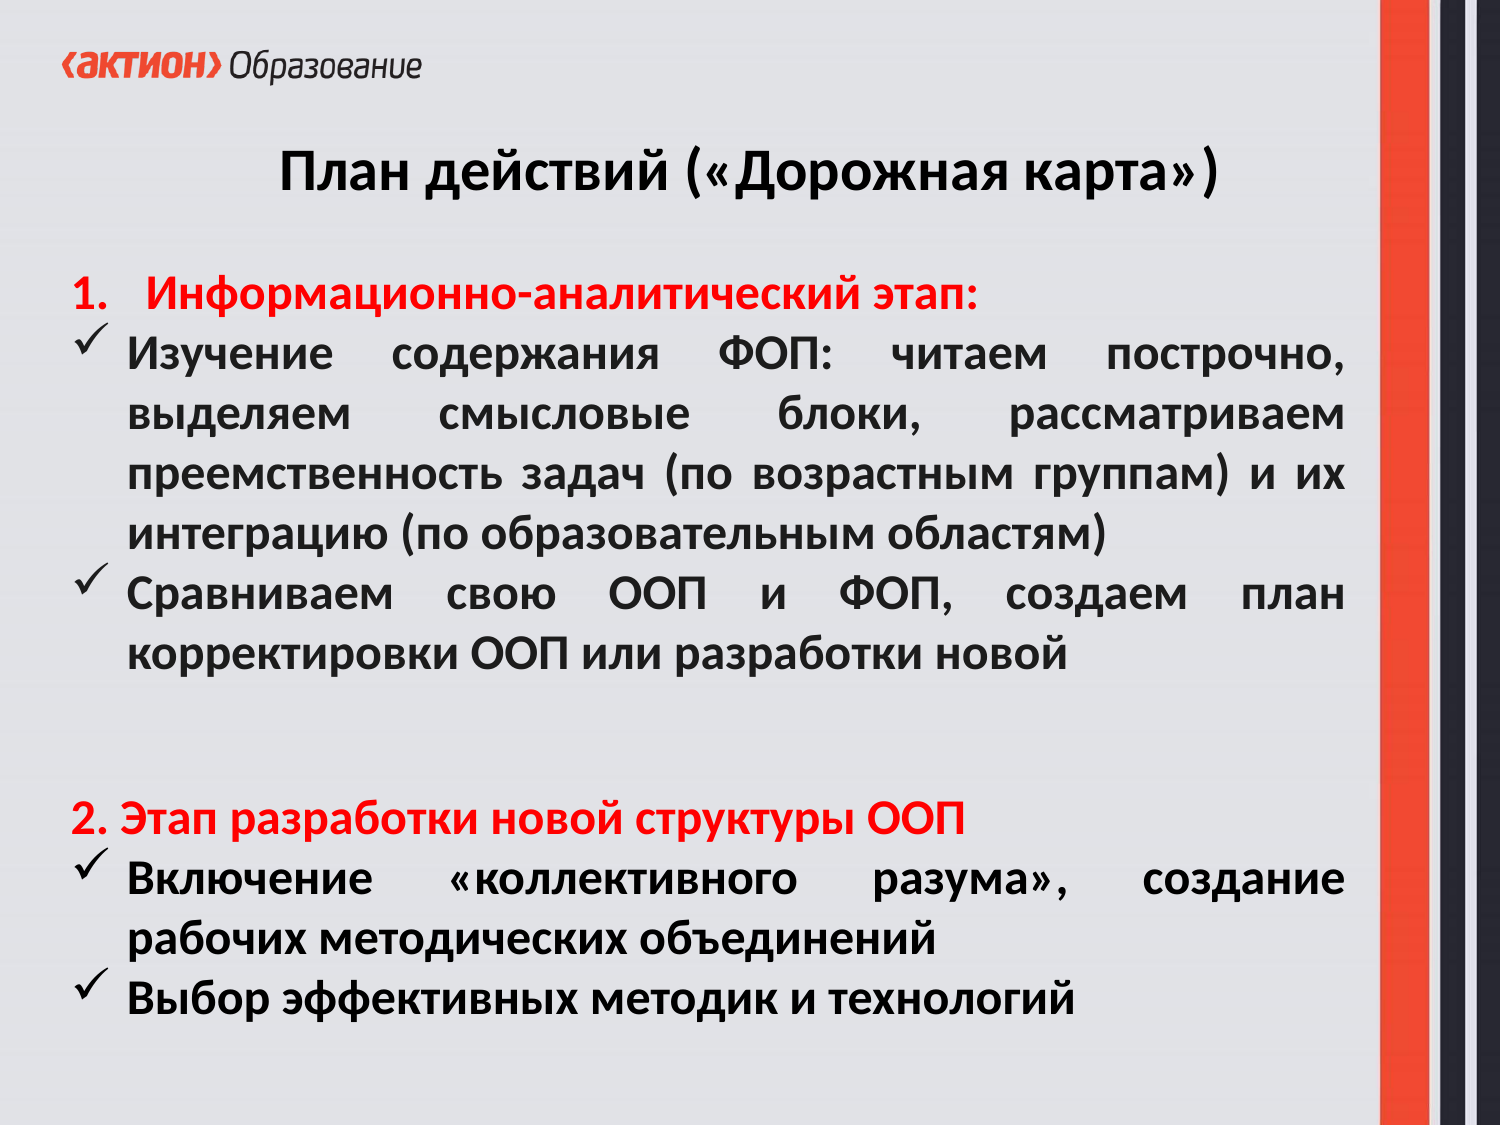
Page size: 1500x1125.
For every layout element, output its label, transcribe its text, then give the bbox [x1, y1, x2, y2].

text_box 2. Этап разработки новой структуры ООП Включение «коллективного разума», создание рабочих методических объединений Выбор эффективных методик и технологий [55, 776, 1362, 1032]
text_box Информационно-аналитический этап: Изучение содержания ФОП: читаем построчно, выделяем смысловые блоки, рассматриваем преемственность задач (по возрастным группам) и их интеграцию (по образовательным областям) Сравниваем свою ООП и ФОП, создаем план корректировки ООП или разработки новой [55, 252, 1362, 735]
picture [0, 0, 1500, 1125]
text_box План действий («Дорожная карта») [74, 122, 1425, 211]
